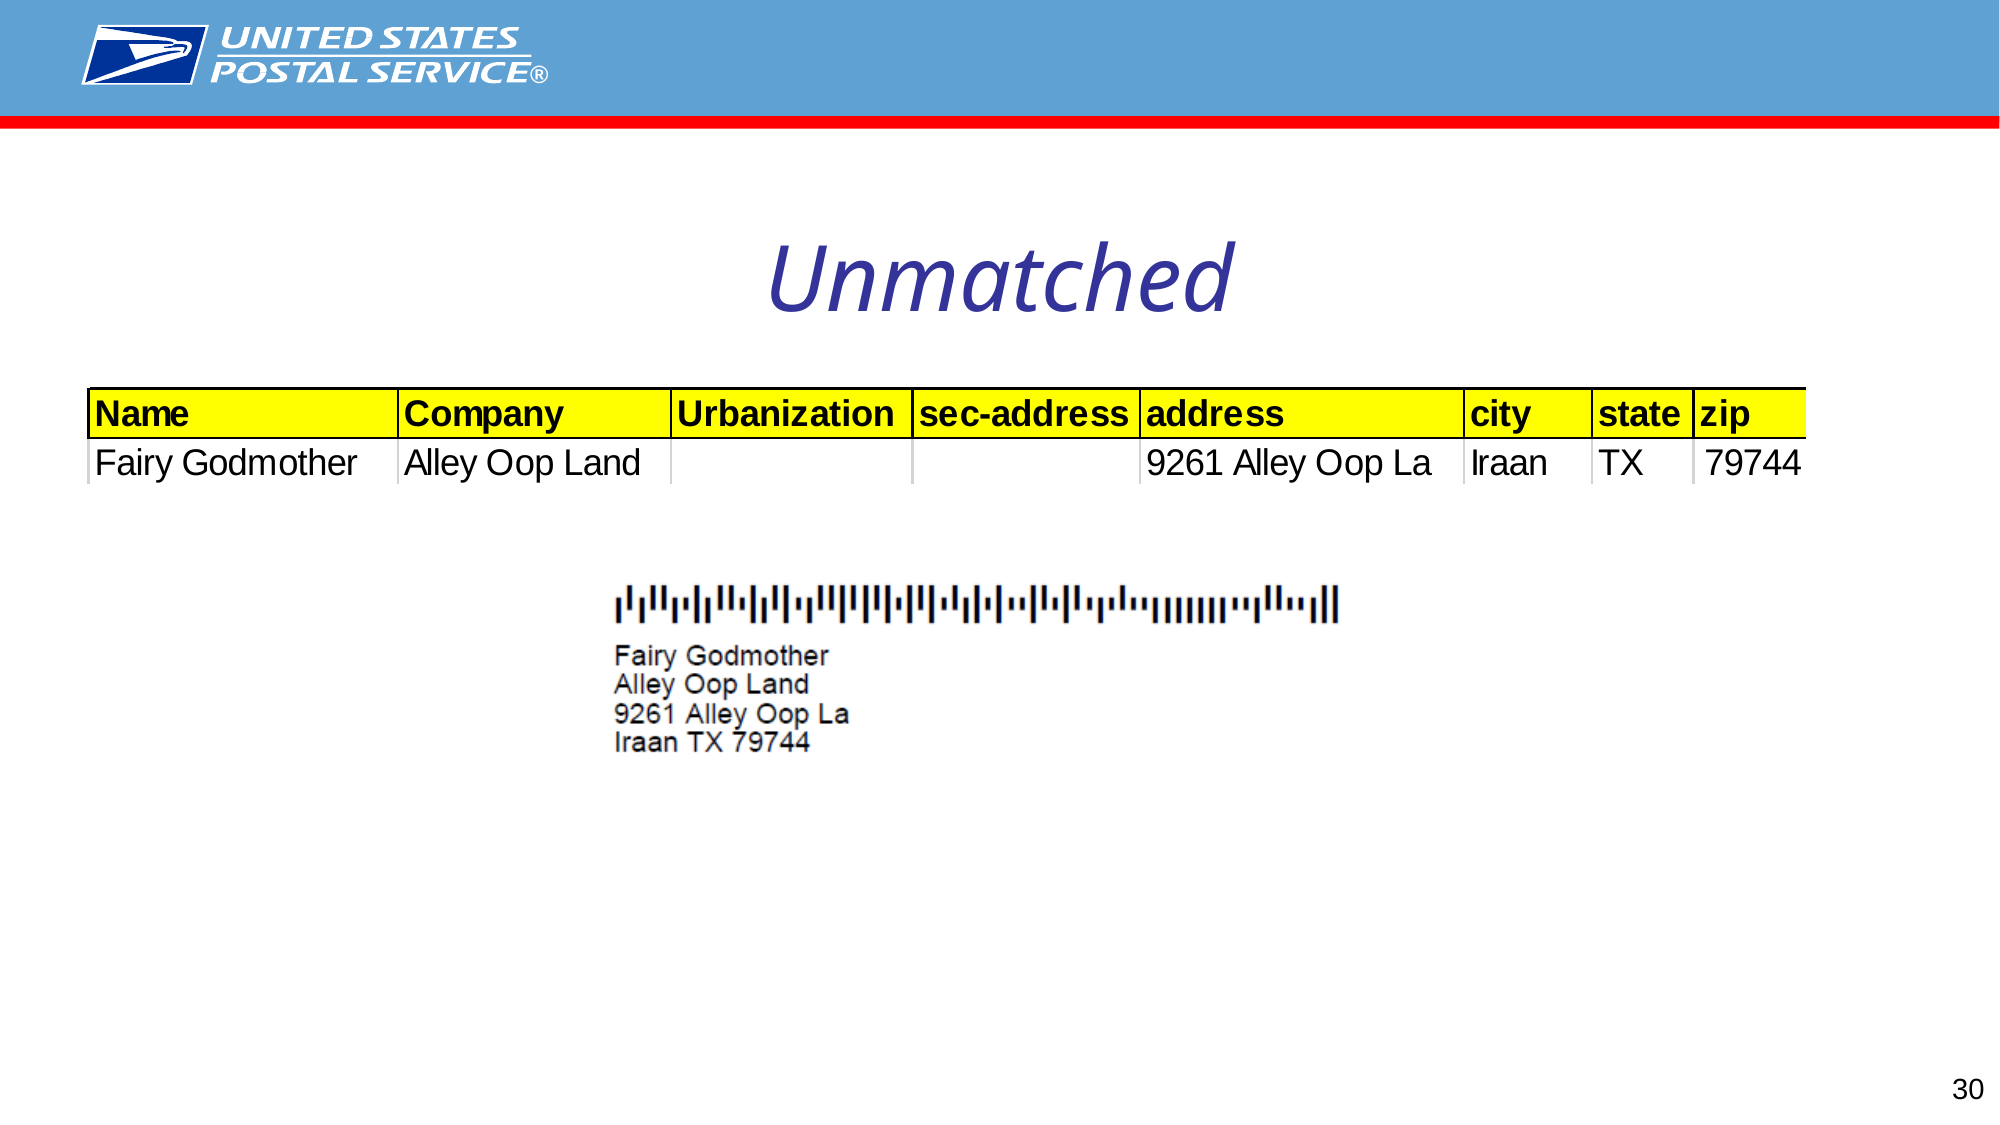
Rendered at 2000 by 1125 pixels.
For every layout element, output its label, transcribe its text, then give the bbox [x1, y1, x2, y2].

picture [586, 562, 1396, 793]
slide_number 30 [1616, 1062, 2000, 1125]
title Unmatched [249, 184, 1750, 338]
picture [86, 387, 1809, 487]
